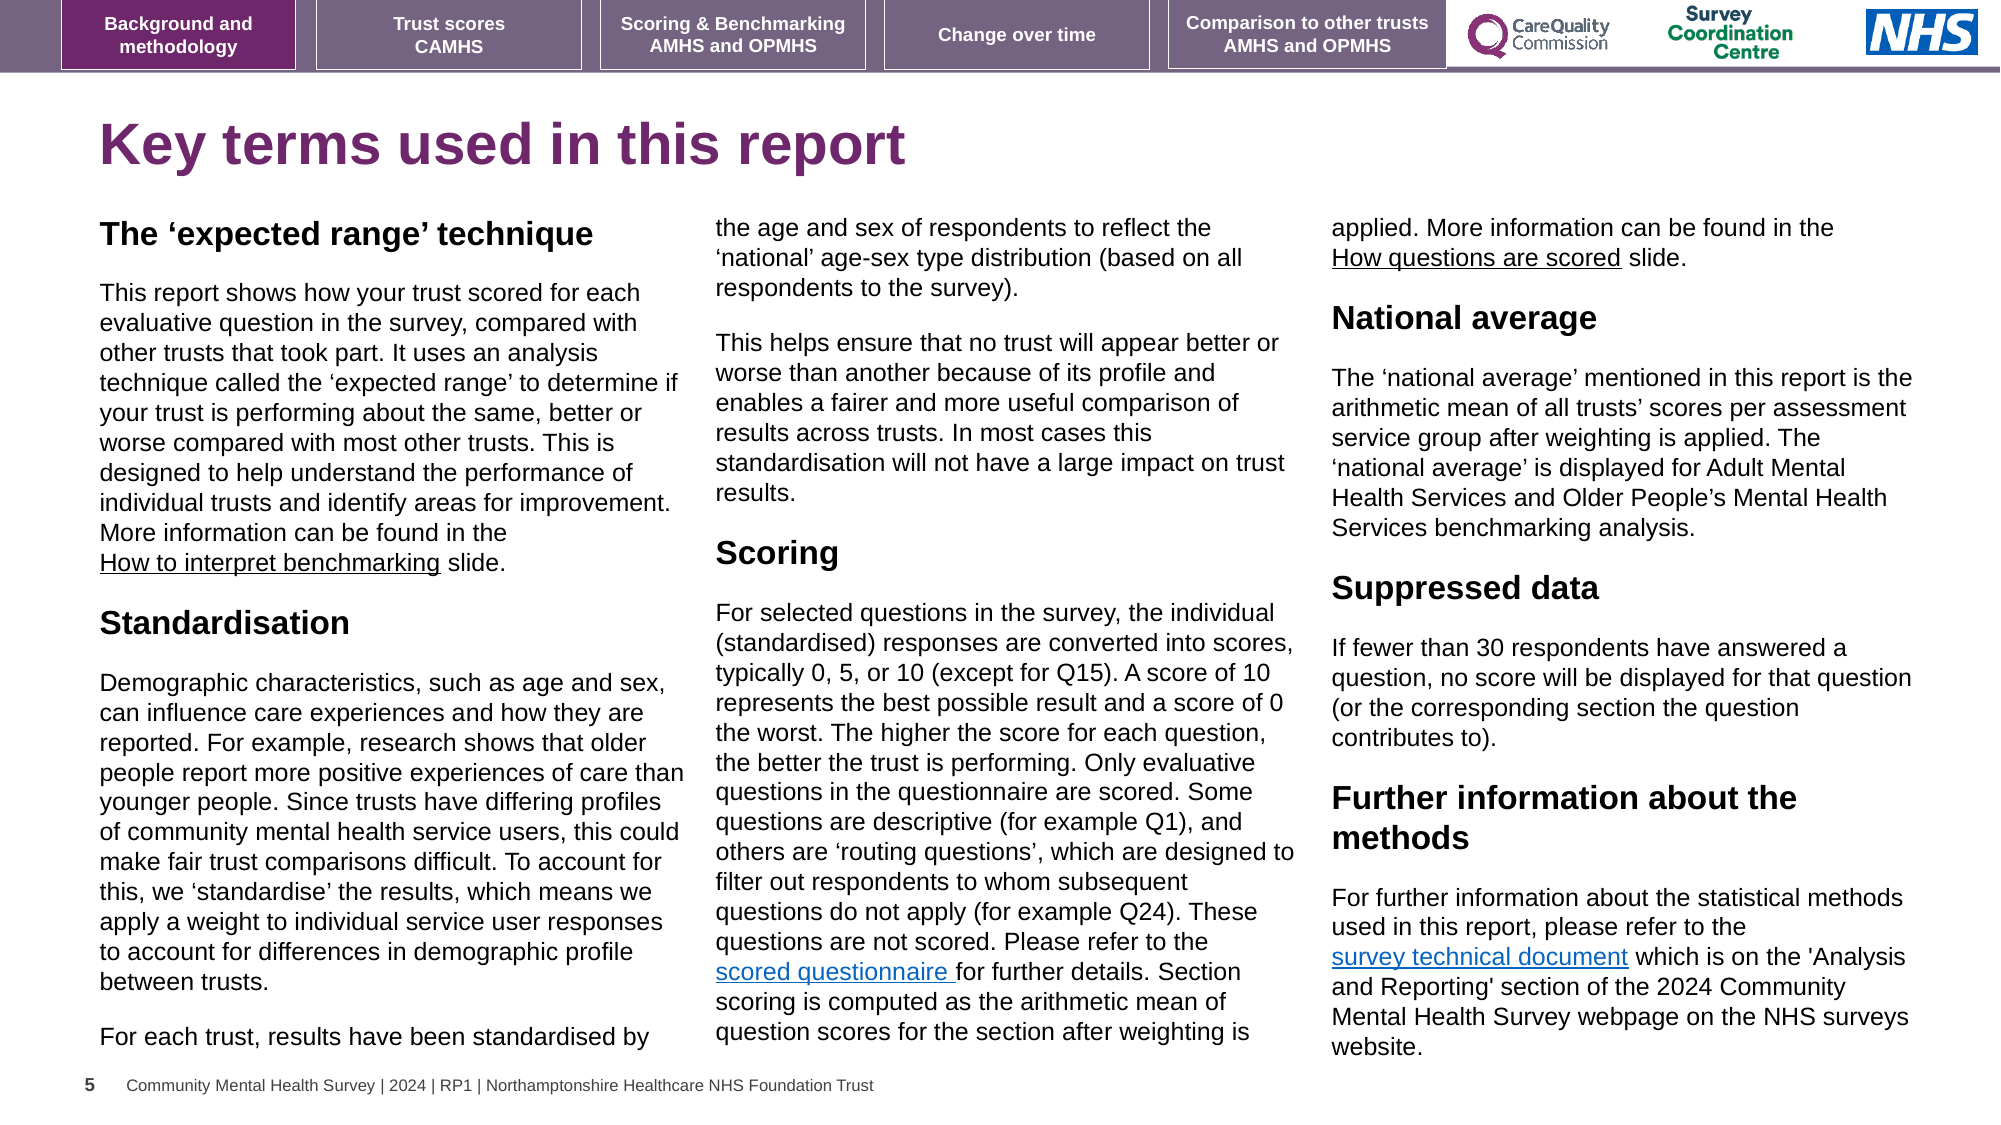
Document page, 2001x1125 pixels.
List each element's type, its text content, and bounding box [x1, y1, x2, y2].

text_box 5 [84, 1065, 122, 1125]
text_box The ‘expected range’ technique This report shows how your trust scored for each evaluative question in the survey, compared with other trusts that took part. It uses an analysis technique called the ‘expected range’ to determine if your trust is performing about the same, better or worse compared with most other trusts. This is designed to help understand the performance of individual trusts and identify areas for improvement. More information can be found in the How to interpret benchmarking slide. Standardisation Demographic characteristics, such as age and sex, can influence care experiences and how they are reported. For example, research shows that older people report more positive experiences of care than younger people. Since trusts have differing profiles of community mental health service users, this could make fair trust comparisons difficult. To account for this, we ‘standardise’ the results, which means we apply a weight to individual service user responses to account for differences in demographic profile between trusts. For each trust, results have been standardised by the age and sex of respondents to reflect the ‘national’ age-sex type distribution (based on all respondents to the survey). This helps ensure that no trust will appear better or worse than another because of its profile and enables a fairer and more useful comparison of results across trusts. In most cases this standardisation will not have a large impact on trust results. Scoring For selected questions in the survey, the individual (standardised) responses are converted into scores, typically 0, 5, or 10 (except for Q15). A score of 10 represents the best possible result and a score of 0 the worst. The higher the score for each question, the better the trust is performing. Only evaluative questions in the questionnaire are scored. Some questions are descriptive (for example Q1), and others are ‘routing questions’, which are designed to filter out respondents to whom subsequent questions do not apply (for example Q24). These questions are not scored. Please refer to the scored questionnaire for further details. Section scoring is computed as the arithmetic mean of question scores for the section after weighting is applied. More information can be found in the How questions are scored slide. National average The ‘national average’ mentioned in this report is the arithmetic mean of all trusts’ scores per assessment service group after weighting is applied. The ‘national average’ is displayed for Adult Mental Health Services and Older People’s Mental Health Services benchmarking analysis. Suppressed data If fewer than 30 respondents have answered a question, no score will be displayed for that question (or the corresponding section the question contributes to). Further information about the methods For further information about the statistical methods used in this report, please refer to the survey technical document which is on the 'Analysis and Reporting' section of the 2024 Community Mental Health Survey webpage on the NHS surveys website. [84, 204, 1934, 1035]
picture [1467, 13, 1610, 59]
title Key terms used in this report [84, 92, 1958, 200]
picture [1866, 9, 1978, 55]
picture [1666, 3, 1794, 61]
